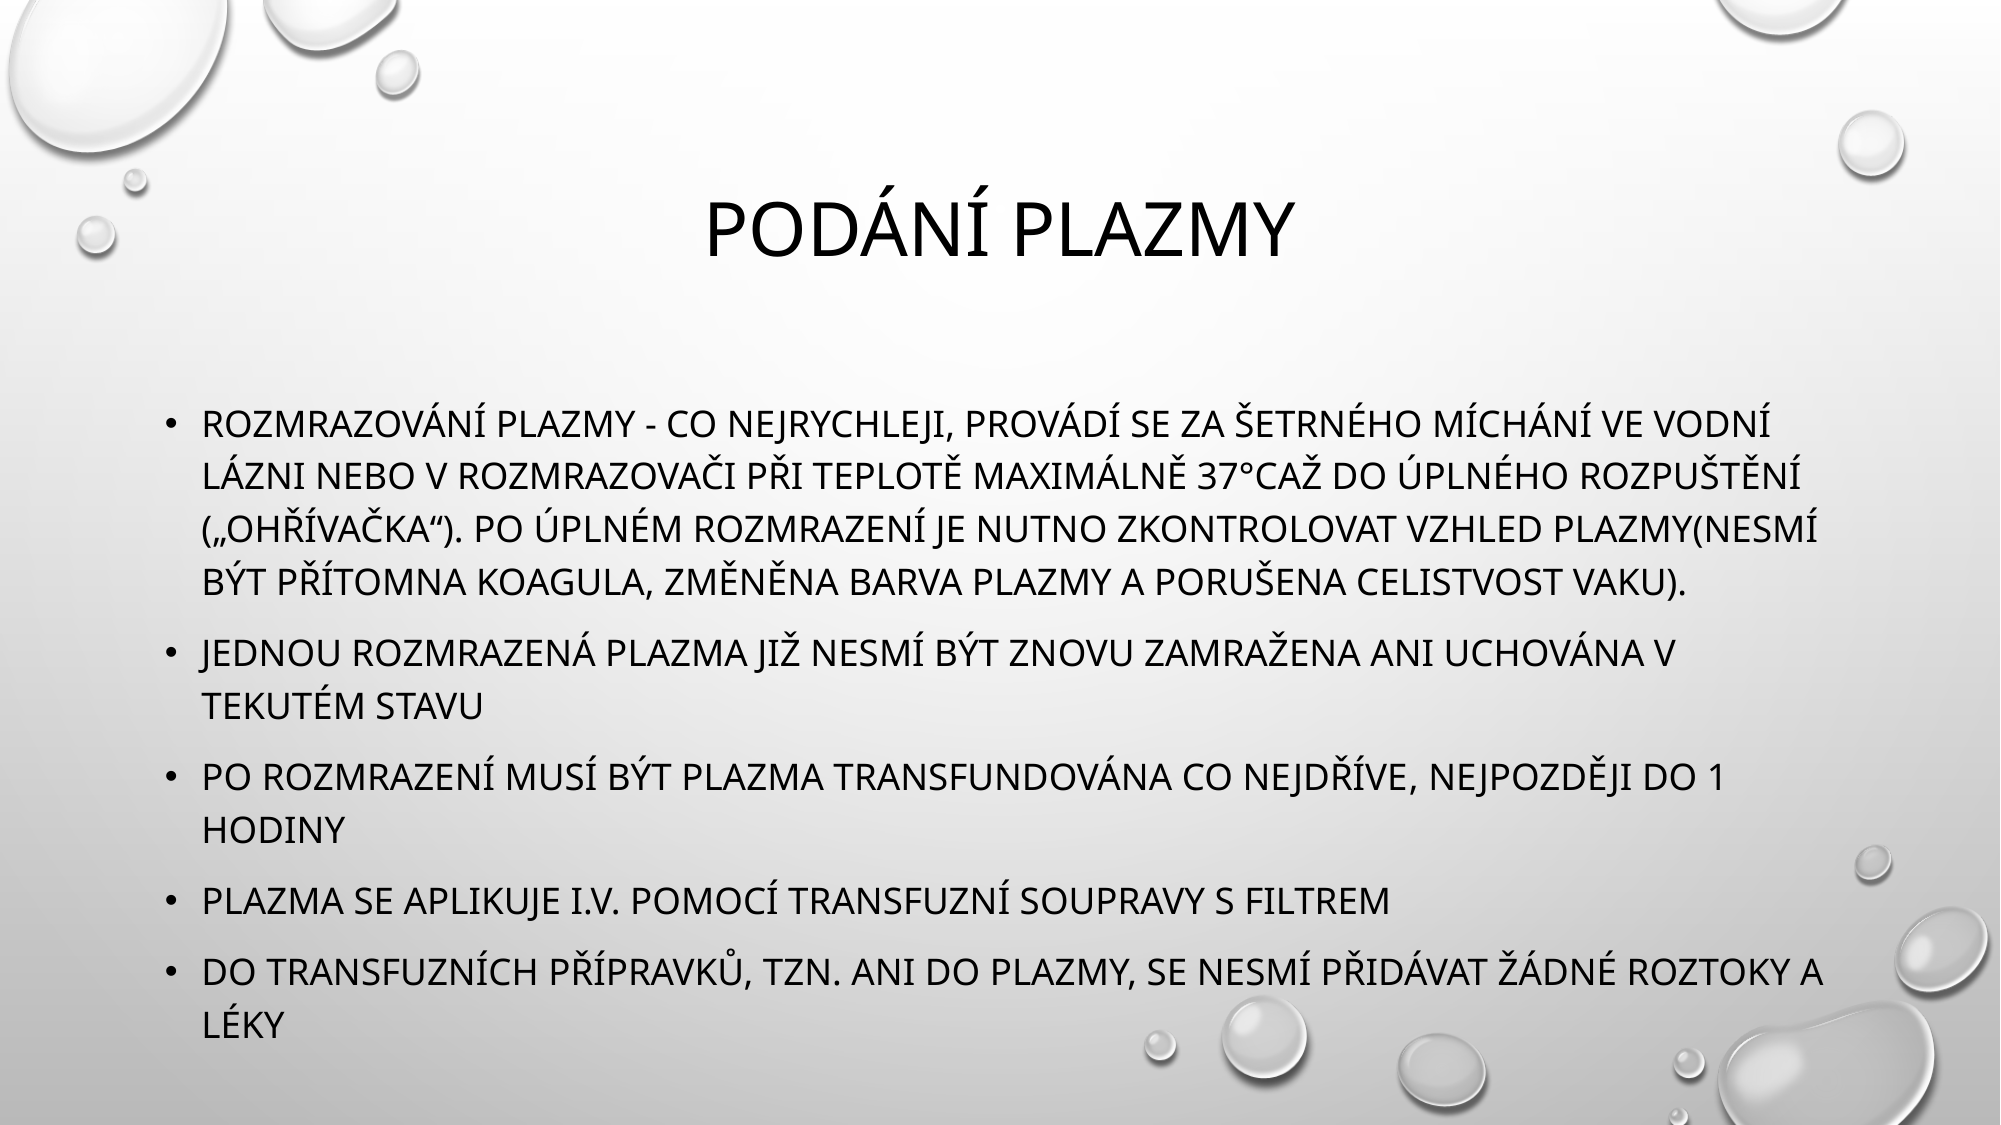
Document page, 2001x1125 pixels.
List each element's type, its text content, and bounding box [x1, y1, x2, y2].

title PODÁNÍ PLAZMY [149, 101, 1851, 364]
list Rozmrazování plazmy - co nejrychleji, provádí se za šetrného míchání ve vodní lázni nebo v rozmrazovači při teplotě maximálně 37°Caž do úplného rozpuštění („ohřívačka“). Po úplném rozmrazení je nutno zkontrolovat vzhled plazmy(nesmí být přítomna koagula, změněna barva plazmy a porušena celistvost vaku). Jednou rozmrazená plazma již nesmí být znovu zamražena ani uchována v tekutém stavu Po rozmrazení musí být plazma transfundována co nejdříve, nejpozději do 1 hodiny Plazma se aplikuje i.v. pomocí transfuzní soupravy s filtrem Do transfuzních přípravků, tzn. ani do plazmy, se nesmí přidávat žádné roztoky a léky [149, 383, 1850, 1069]
picture [0, 0, 2000, 1125]
